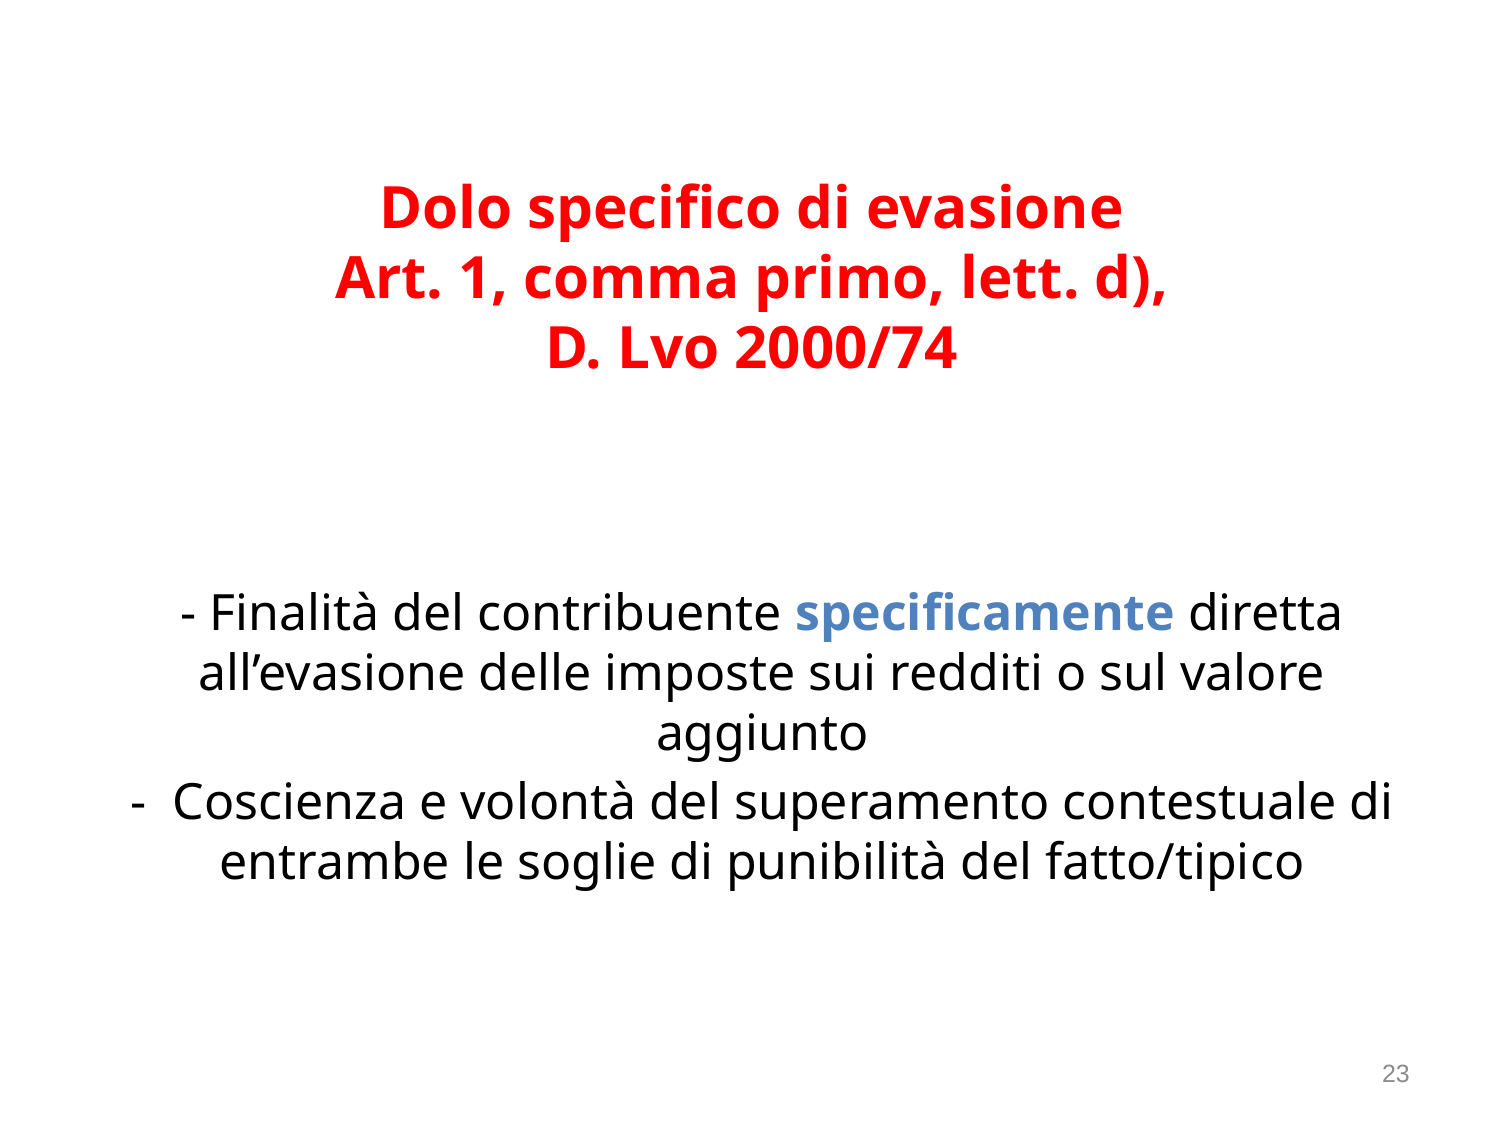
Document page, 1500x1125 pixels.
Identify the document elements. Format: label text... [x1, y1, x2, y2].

title Dolo specifico di evasione Art. 1, comma primo, lett. d), D. Lvo 2000/74 [76, 136, 1427, 384]
slide_number 23 [1074, 1042, 1425, 1103]
list - Finalità del contribuente specificamente diretta all’evasione delle imposte sui redditi o sul valore aggiunto - Coscienza e volontà del superamento contestuale di entrambe le soglie di punibilità del fatto/tipico [82, 432, 1443, 953]
